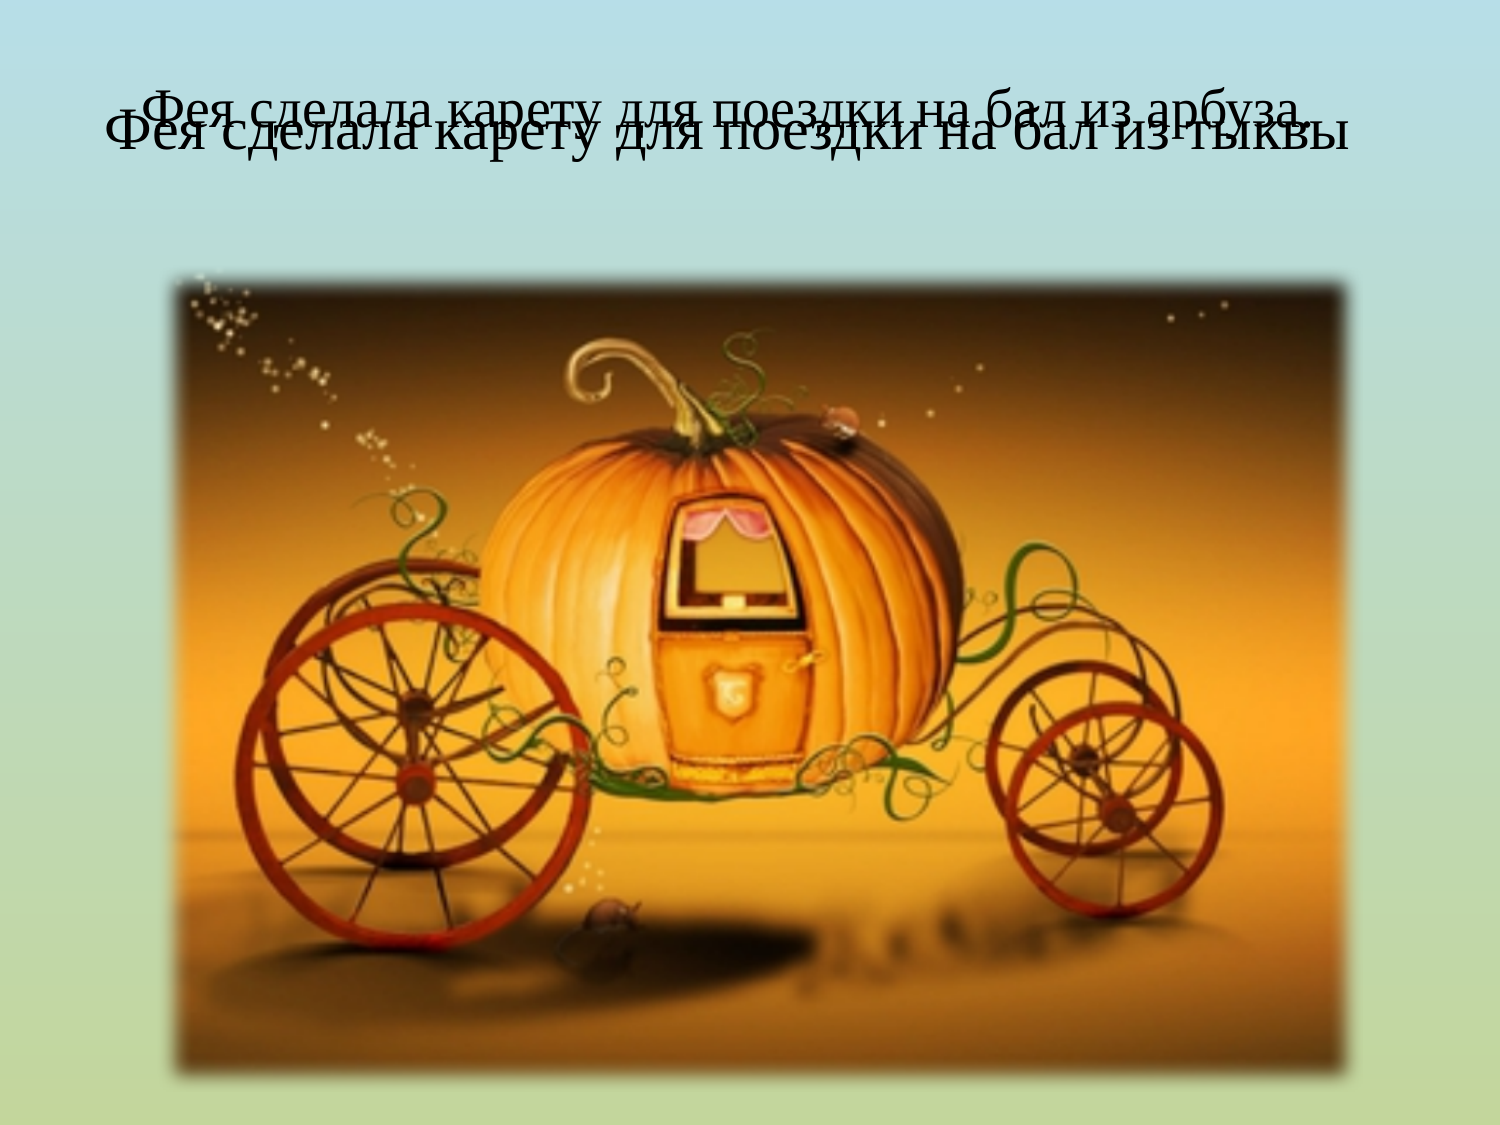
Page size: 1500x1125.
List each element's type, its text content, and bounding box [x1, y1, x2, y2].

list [156, 265, 1363, 1092]
text_box Фея сделала карету для поездки на бал из тыквы [74, 50, 1425, 238]
title Фея сделала карету для поездки на бал из арбуза. [75, 45, 1425, 50]
